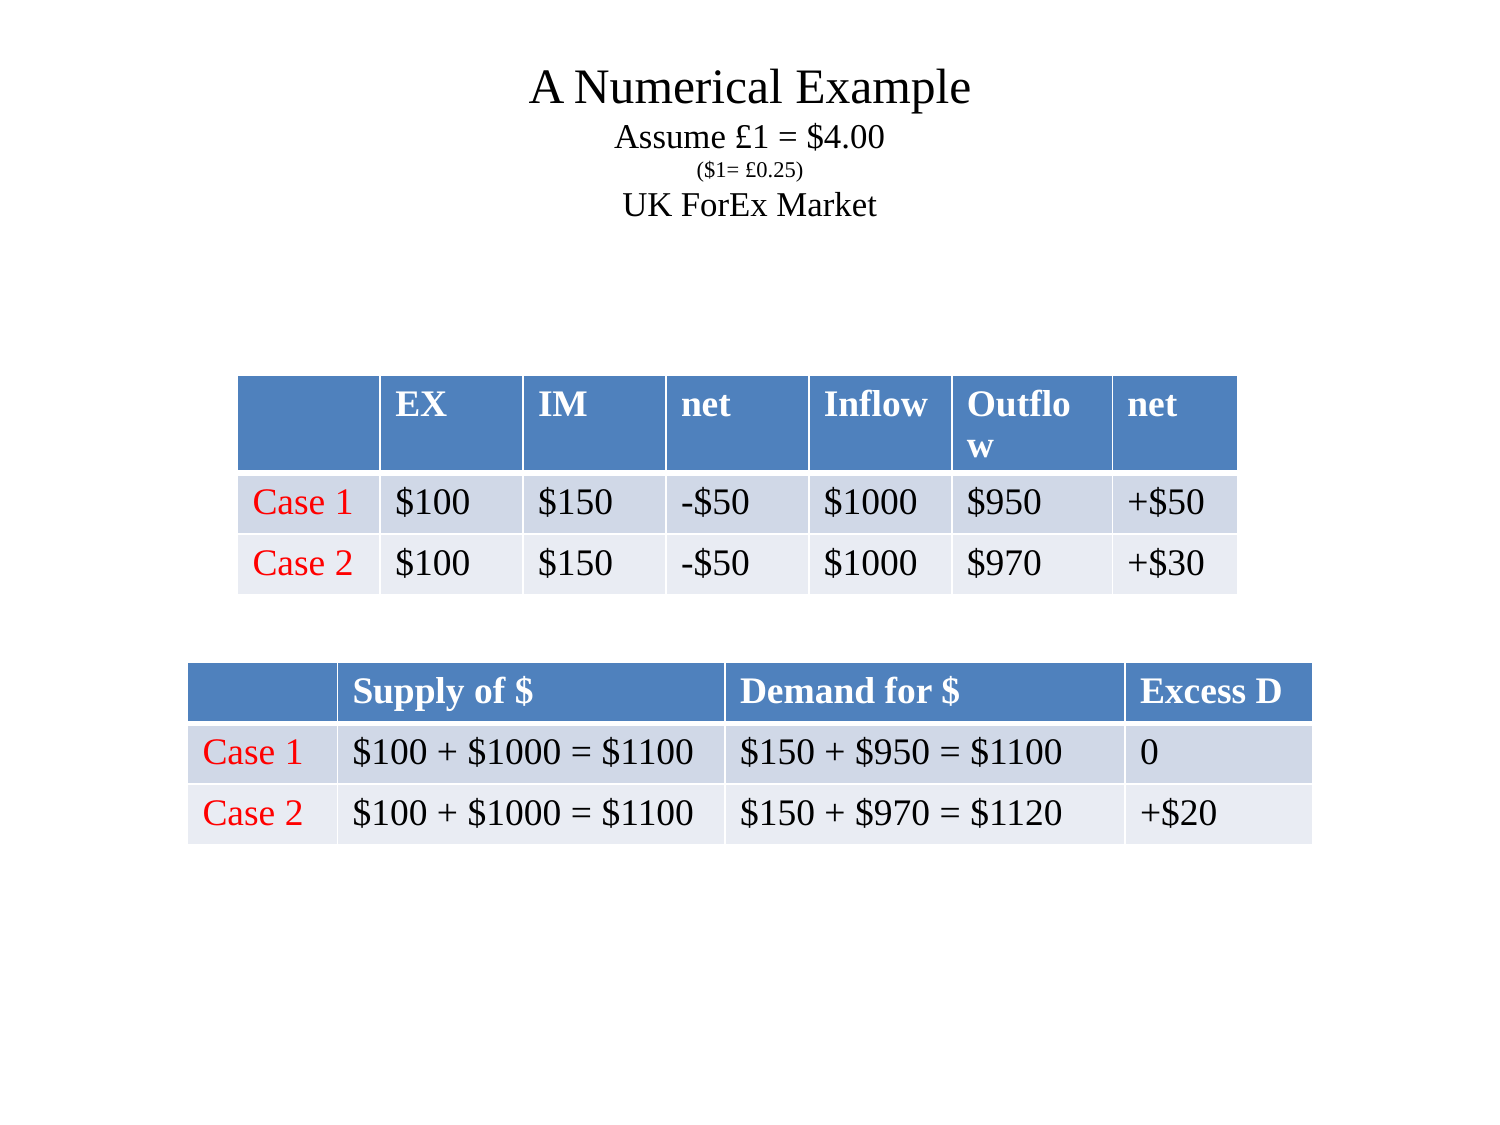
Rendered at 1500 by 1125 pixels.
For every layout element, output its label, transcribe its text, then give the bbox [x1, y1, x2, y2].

table_header Supply of $ [338, 663, 724, 721]
list [75, 262, 1425, 1005]
table_header IM [524, 376, 665, 470]
table_cell +$20 [1126, 785, 1312, 844]
table_header Outflow [953, 376, 1112, 470]
table_cell $970 [953, 535, 1112, 594]
title A Numerical Example Assume £1 = $4.00 ($1= £0.25) UK ForEx Market [75, 45, 1425, 233]
table_cell $150 [524, 535, 665, 594]
table_header net [667, 376, 808, 470]
table_cell $1000 [810, 535, 951, 594]
table_cell $150 + $970 = $1120 [726, 785, 1124, 844]
table_cell $100 + $1000 = $1100 [338, 726, 724, 783]
table_header [188, 663, 337, 721]
table_cell +$50 [1113, 476, 1237, 533]
table_cell $950 [953, 476, 1112, 533]
table_header net [1113, 376, 1237, 470]
table_cell +$30 [1113, 535, 1237, 594]
table_cell $150 [524, 476, 665, 533]
table_cell 0 [1126, 726, 1312, 783]
table_header Excess D [1126, 663, 1312, 721]
table_header Demand for $ [726, 663, 1124, 721]
table_cell $100 [381, 476, 522, 533]
table_header EX [381, 376, 522, 470]
table_cell $100 + $1000 = $1100 [338, 785, 724, 844]
table_cell $1000 [810, 476, 951, 533]
table_cell Case 1 [188, 726, 337, 783]
table_cell -$50 [667, 535, 808, 594]
table_cell Case 2 [238, 535, 379, 594]
table_cell -$50 [667, 476, 808, 533]
table_header Inflow [810, 376, 951, 470]
table_cell $100 [381, 535, 522, 594]
table_cell Case 2 [188, 785, 337, 844]
table_cell $150 + $950 = $1100 [726, 726, 1124, 783]
table_header [238, 376, 379, 470]
table_cell Case 1 [238, 476, 379, 533]
